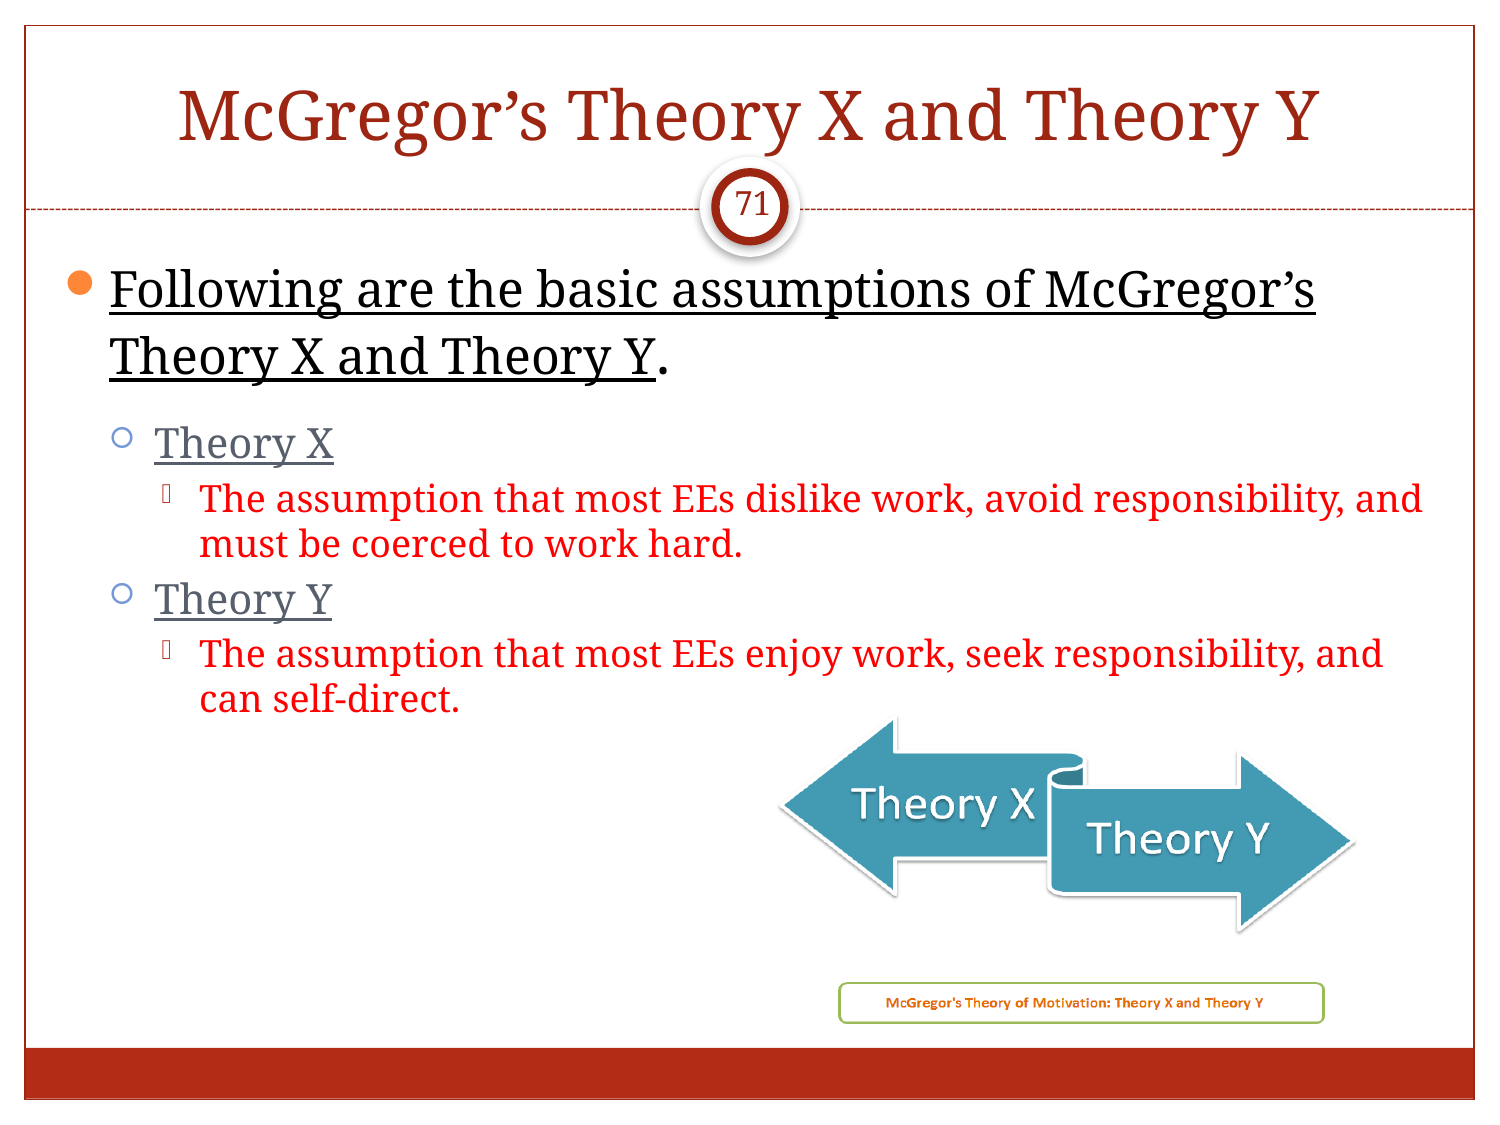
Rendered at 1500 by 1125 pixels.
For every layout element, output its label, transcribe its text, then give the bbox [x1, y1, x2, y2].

list Following are the basic assumptions of McGregor’s Theory X and Theory Y. Theory X The assumption that most EEs dislike work, avoid responsibility, and must be coerced to work hard. Theory Y The assumption that most EEs enjoy work, seek responsibility, and can self-direct. [49, 250, 1445, 1001]
picture [749, 699, 1463, 1045]
title McGregor’s Theory X and Theory Y [49, 37, 1450, 162]
slide_number 71 [715, 168, 791, 241]
